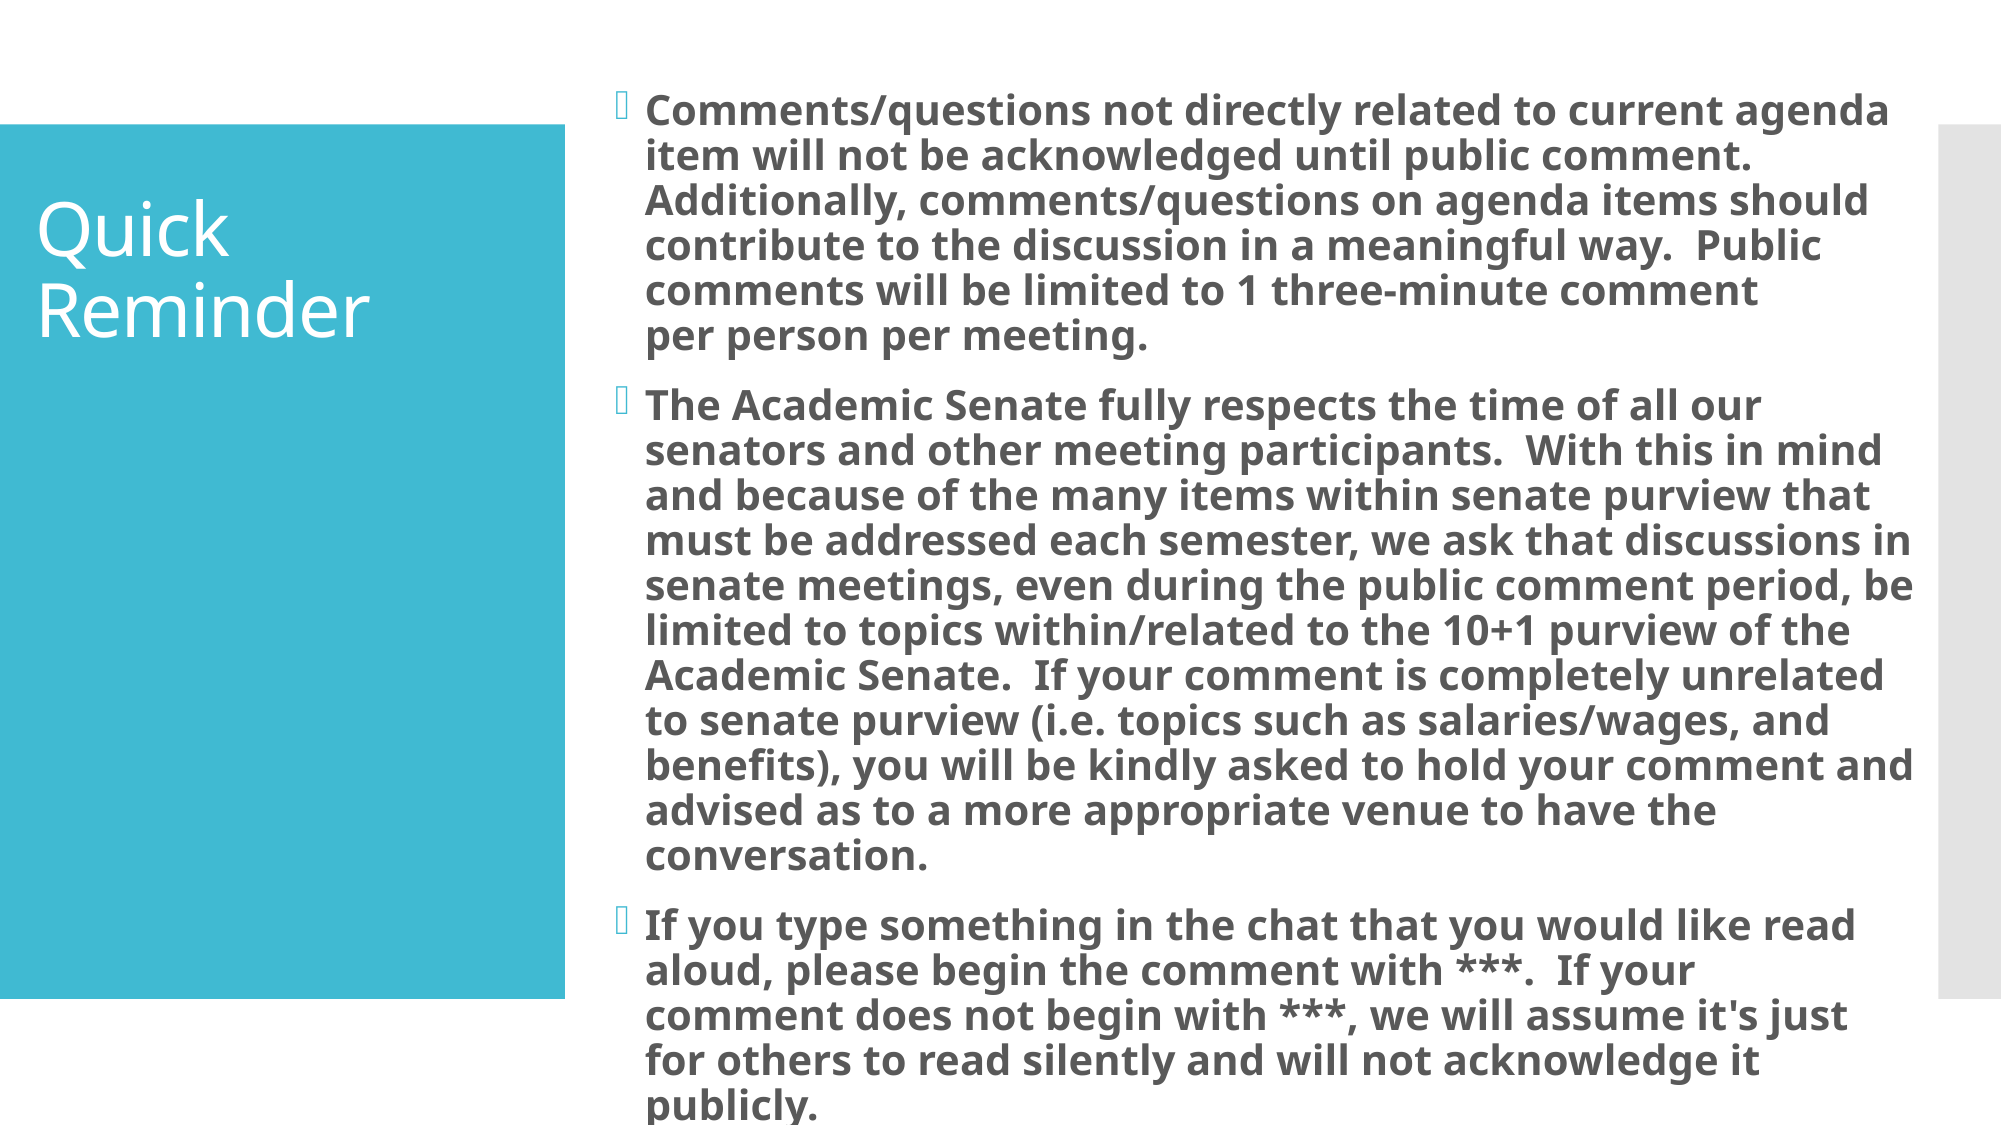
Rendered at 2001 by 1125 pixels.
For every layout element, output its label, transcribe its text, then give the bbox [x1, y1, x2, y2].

title Quick Reminder [20, 163, 555, 383]
text_box [774, 524, 1225, 586]
list Comments/questions not directly related to current agenda item will not be acknowledged until public comment. Additionally, comments/questions on agenda items should contribute to the discussion in a meaningful way. Public comments will be limited to 1 three-minute comment per person per meeting. The Academic Senate fully respects the time of all our senators and other meeting participants. With this in mind and because of the many items within senate purview that must be addressed each semester, we ask that discussions in senate meetings, even during the public comment period, be limited to topics within/related to the 10+1 purview of the Academic Senate. If your comment is completely unrelated to senate purview (i.e. topics such as salaries/wages, and benefits), you will be kindly asked to hold your comment and advised as to a more appropriate venue to have the conversation. If you type something in the chat that you would like read aloud, please begin the comment with ***. If your comment does not begin with ***, we will assume it's just for others to read silently and will not acknowledge it publicly. [599, 81, 1932, 1125]
